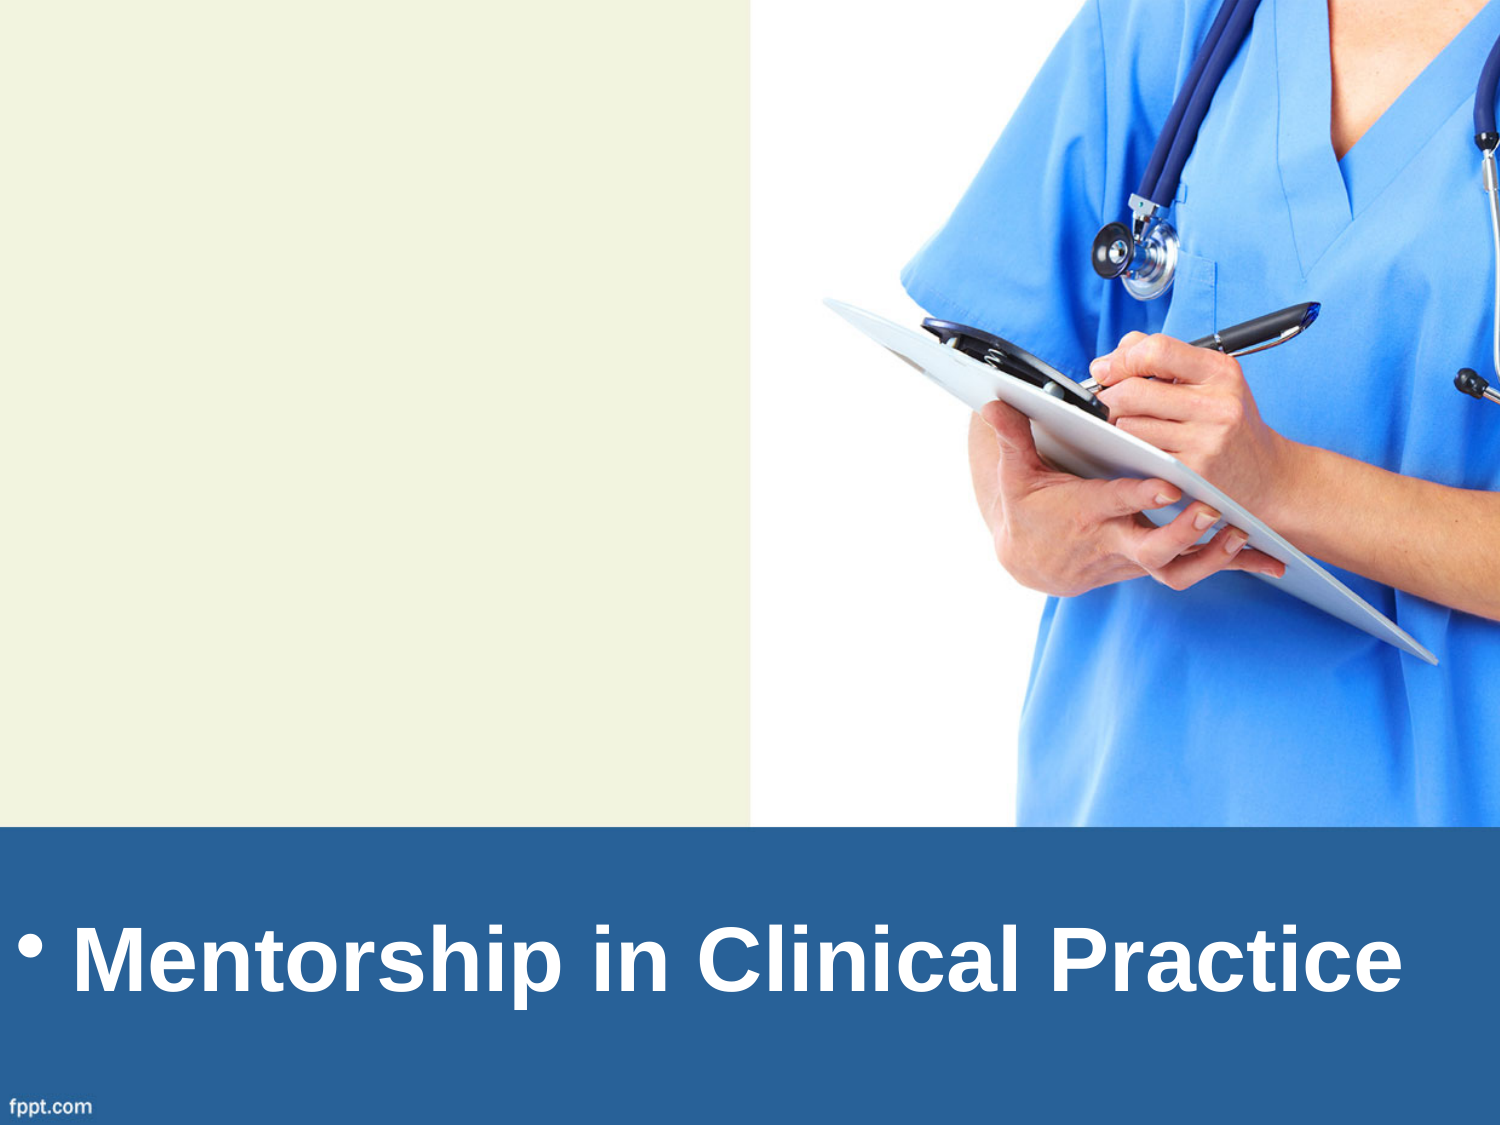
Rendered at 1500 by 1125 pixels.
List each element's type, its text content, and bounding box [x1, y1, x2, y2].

picture [0, 1059, 1500, 1125]
subtitle Mentorship in Clinical Practice [0, 904, 1500, 1059]
picture [0, 0, 1500, 904]
